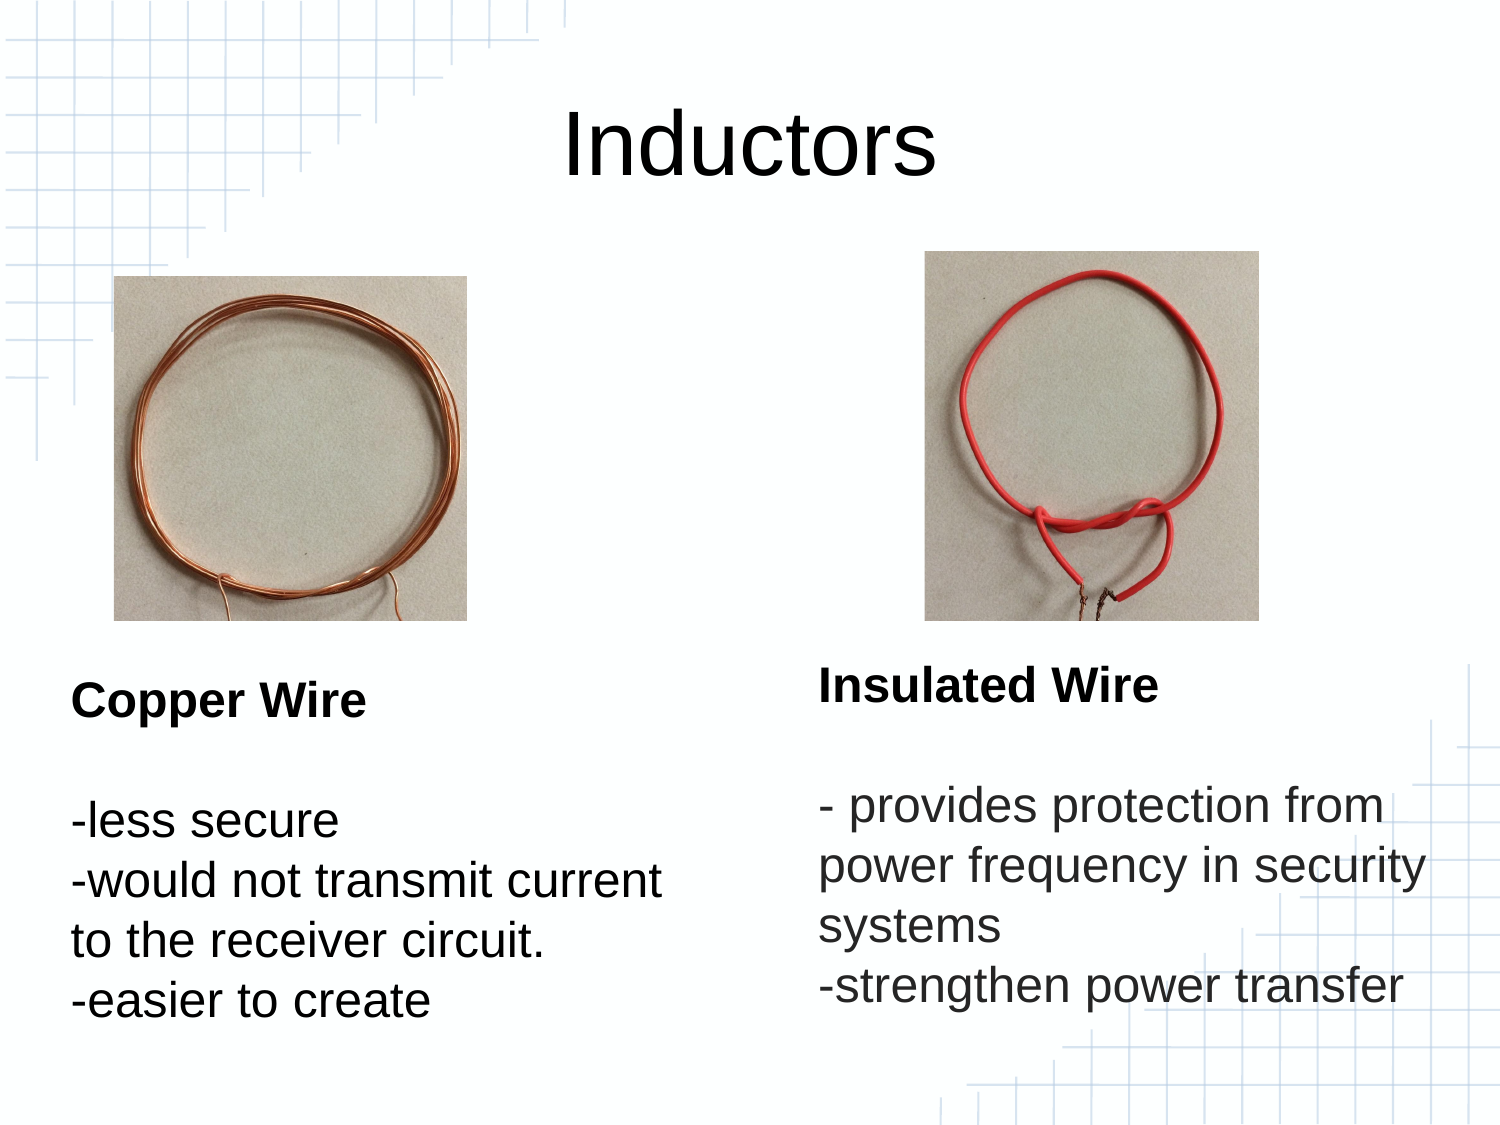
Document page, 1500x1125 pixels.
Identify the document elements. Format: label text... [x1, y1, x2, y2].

list Insulated Wire - provides protection from power frequency in security systems -strengthen power transfer [769, 637, 1465, 1113]
text_box Copper Wire -less secure -would not transmit current to the receiver circuit. -easier to create [55, 652, 721, 1113]
picture [113, 275, 468, 621]
picture [924, 250, 1260, 621]
title Inductors [75, 45, 1425, 233]
